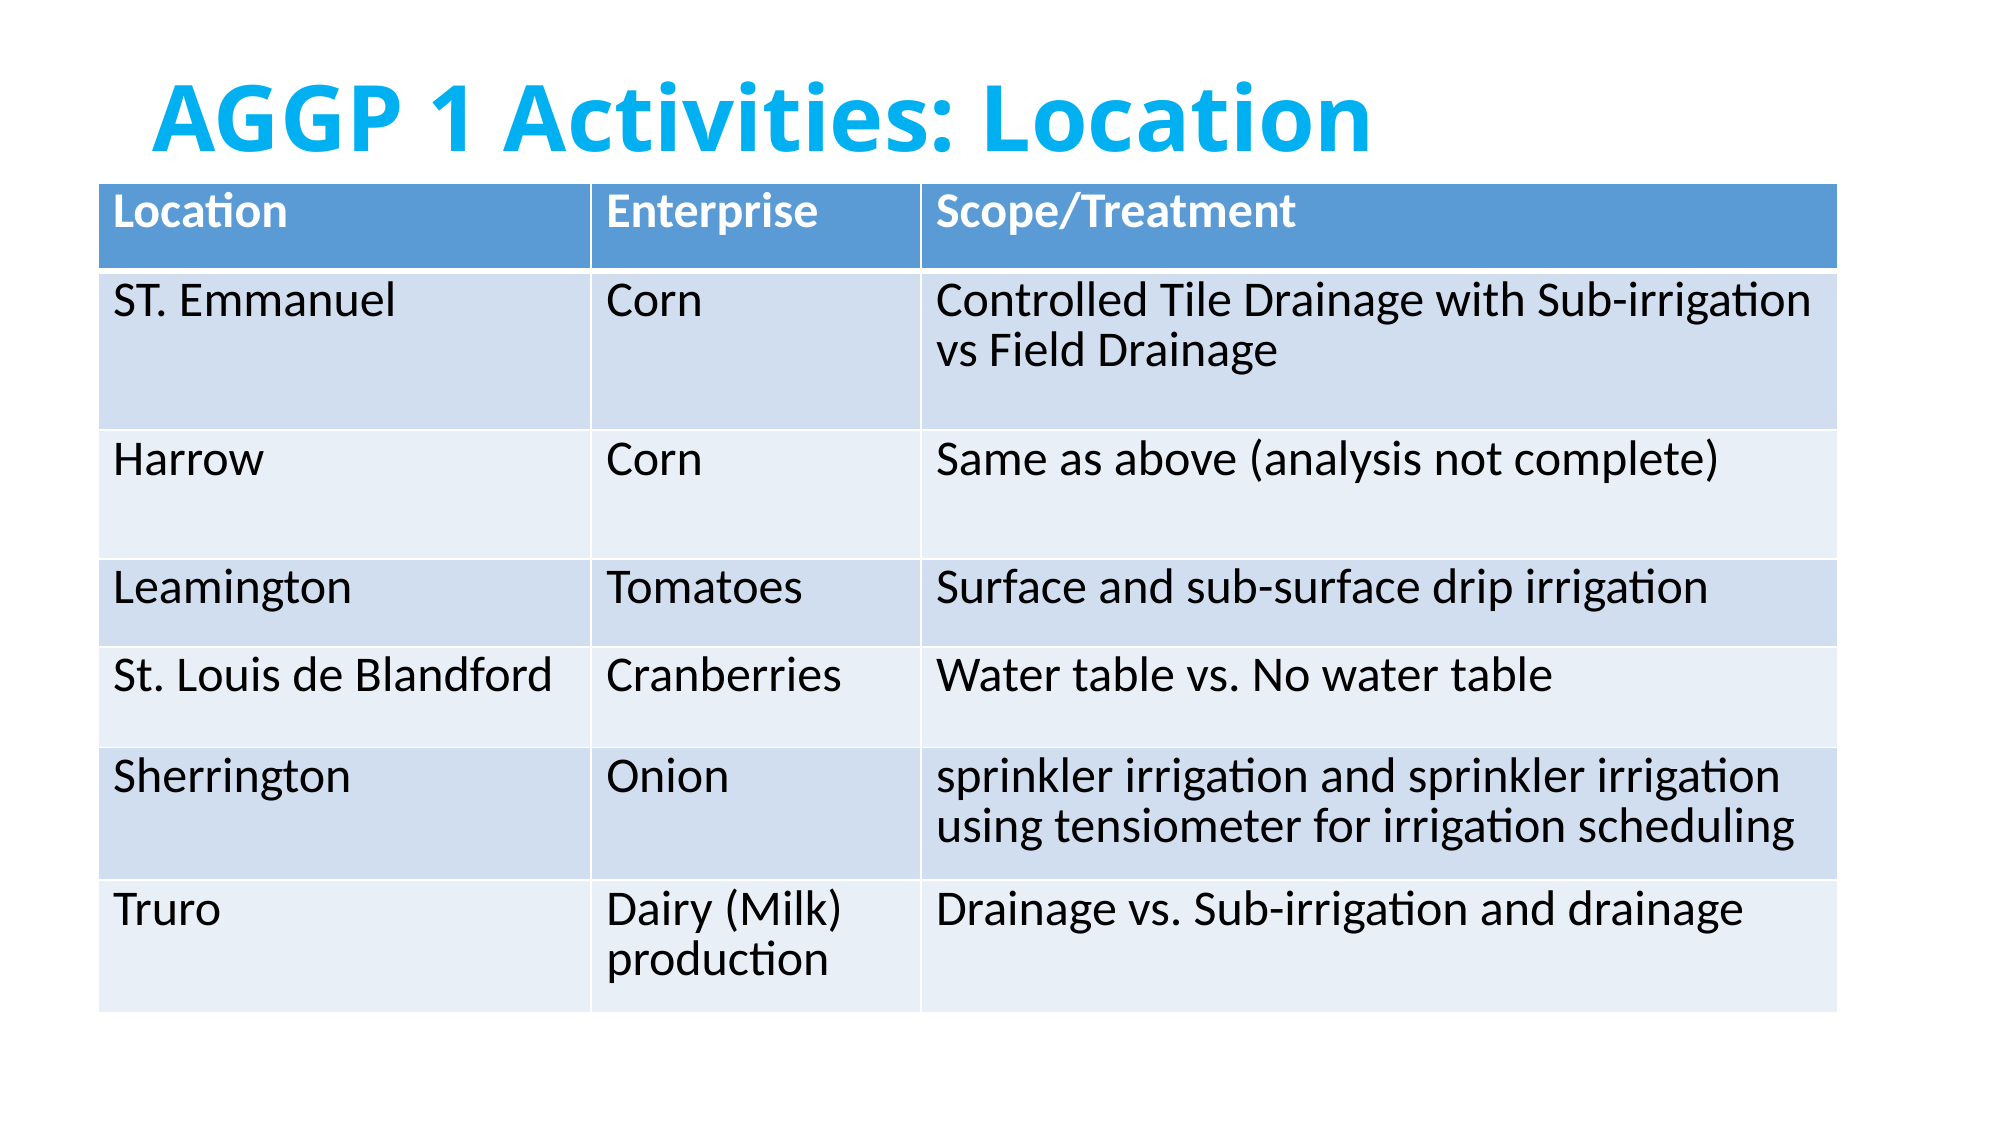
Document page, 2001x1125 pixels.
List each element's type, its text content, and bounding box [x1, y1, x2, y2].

table_cell Onion [592, 748, 920, 879]
table_cell Leamington [99, 560, 590, 646]
table_cell Water table vs. No water table [922, 648, 1837, 747]
table_header Enterprise [592, 184, 920, 268]
table_cell sprinkler irrigation and sprinkler irrigation using tensiometer for irrigation scheduling [922, 748, 1837, 879]
table_cell Surface and sub-surface drip irrigation [922, 560, 1837, 646]
table_cell Controlled Tile Drainage with Sub-irrigation vs Field Drainage [922, 274, 1837, 429]
table_cell Dairy (Milk) production [592, 881, 920, 1012]
table_cell Tomatoes [592, 560, 920, 646]
table_cell Corn [592, 274, 920, 429]
table_cell Sherrington [99, 748, 590, 879]
table_cell ST. Emmanuel [99, 274, 590, 429]
table_cell Drainage vs. Sub-irrigation and drainage [922, 881, 1837, 1012]
table_cell Cranberries [592, 648, 920, 747]
title AGGP 1 Activities: Location [137, 59, 1863, 183]
table_header Location [99, 184, 590, 268]
table_cell Harrow [99, 431, 590, 558]
table_cell Truro [99, 881, 590, 1012]
table_header Scope/Treatment [922, 184, 1837, 268]
table_cell Corn [592, 431, 920, 558]
table_cell St. Louis de Blandford [99, 648, 590, 747]
table_cell Same as above (analysis not complete) [922, 431, 1837, 558]
